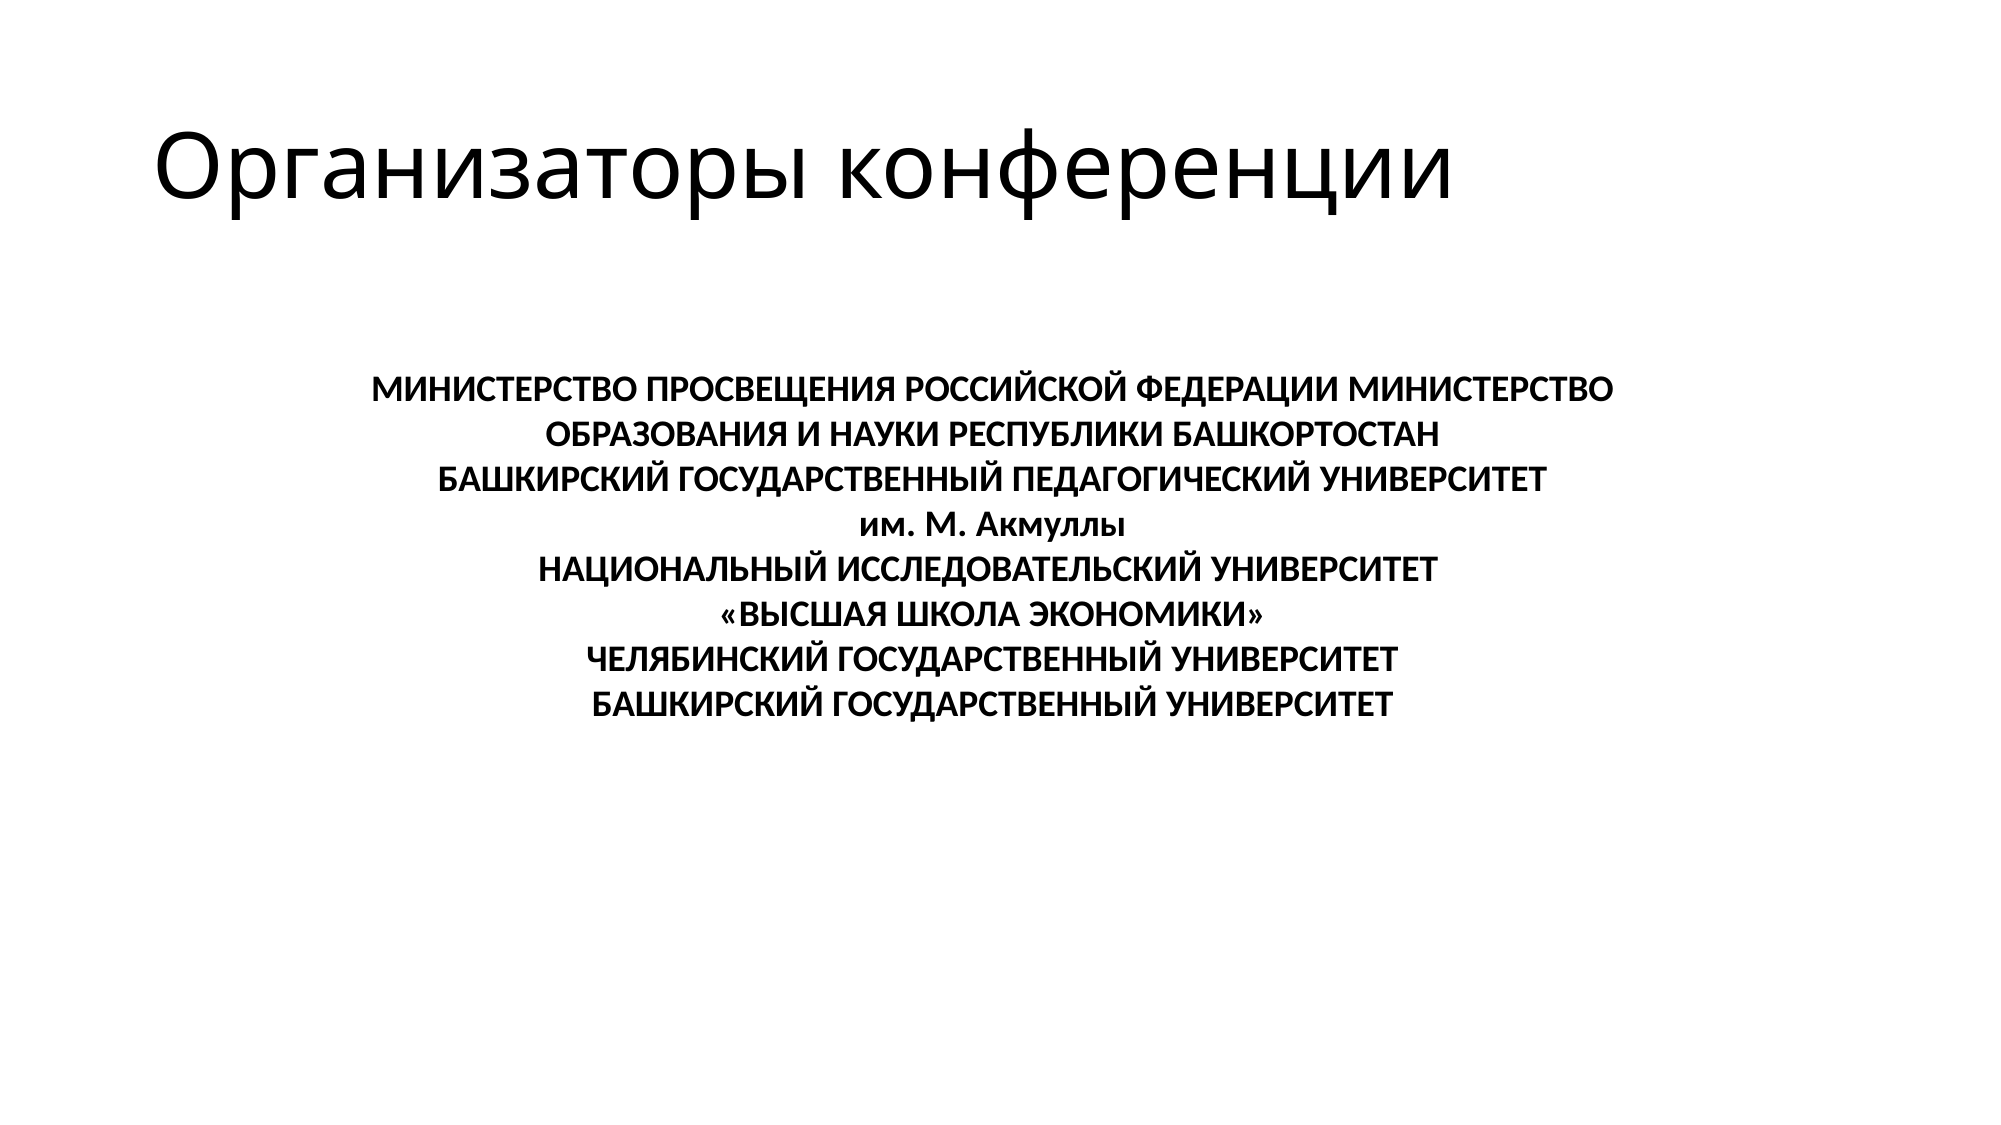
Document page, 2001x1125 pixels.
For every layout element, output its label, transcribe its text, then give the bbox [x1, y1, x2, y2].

title Организаторы конференции [137, 59, 1863, 278]
text_box МИНИСТЕРСТВО ПРОСВЕЩЕНИЯ РОССИЙСКОЙ ФЕДЕРАЦИИ МИНИСТЕРСТВО ОБРАЗОВАНИЯ И НАУКИ РЕСПУБЛИКИ БАШКОРТОСТАН БАШКИРСКИЙ ГОСУДАРСТВЕННЫЙ ПЕДАГОГИЧЕСКИЙ УНИВЕРСИТЕТ им. М. Акмуллы НАЦИОНАЛЬНЫЙ ИССЛЕДОВАТЕЛЬСКИЙ УНИВЕРСИТЕТ «ВЫСШАЯ ШКОЛА ЭКОНОМИКИ» ЧЕЛЯБИНСКИЙ ГОСУДАРСТВЕННЫЙ УНИВЕРСИТЕТ БАШКИРСКИЙ ГОСУДАРСТВЕННЫЙ УНИВЕРСИТЕТ [291, 356, 1695, 777]
